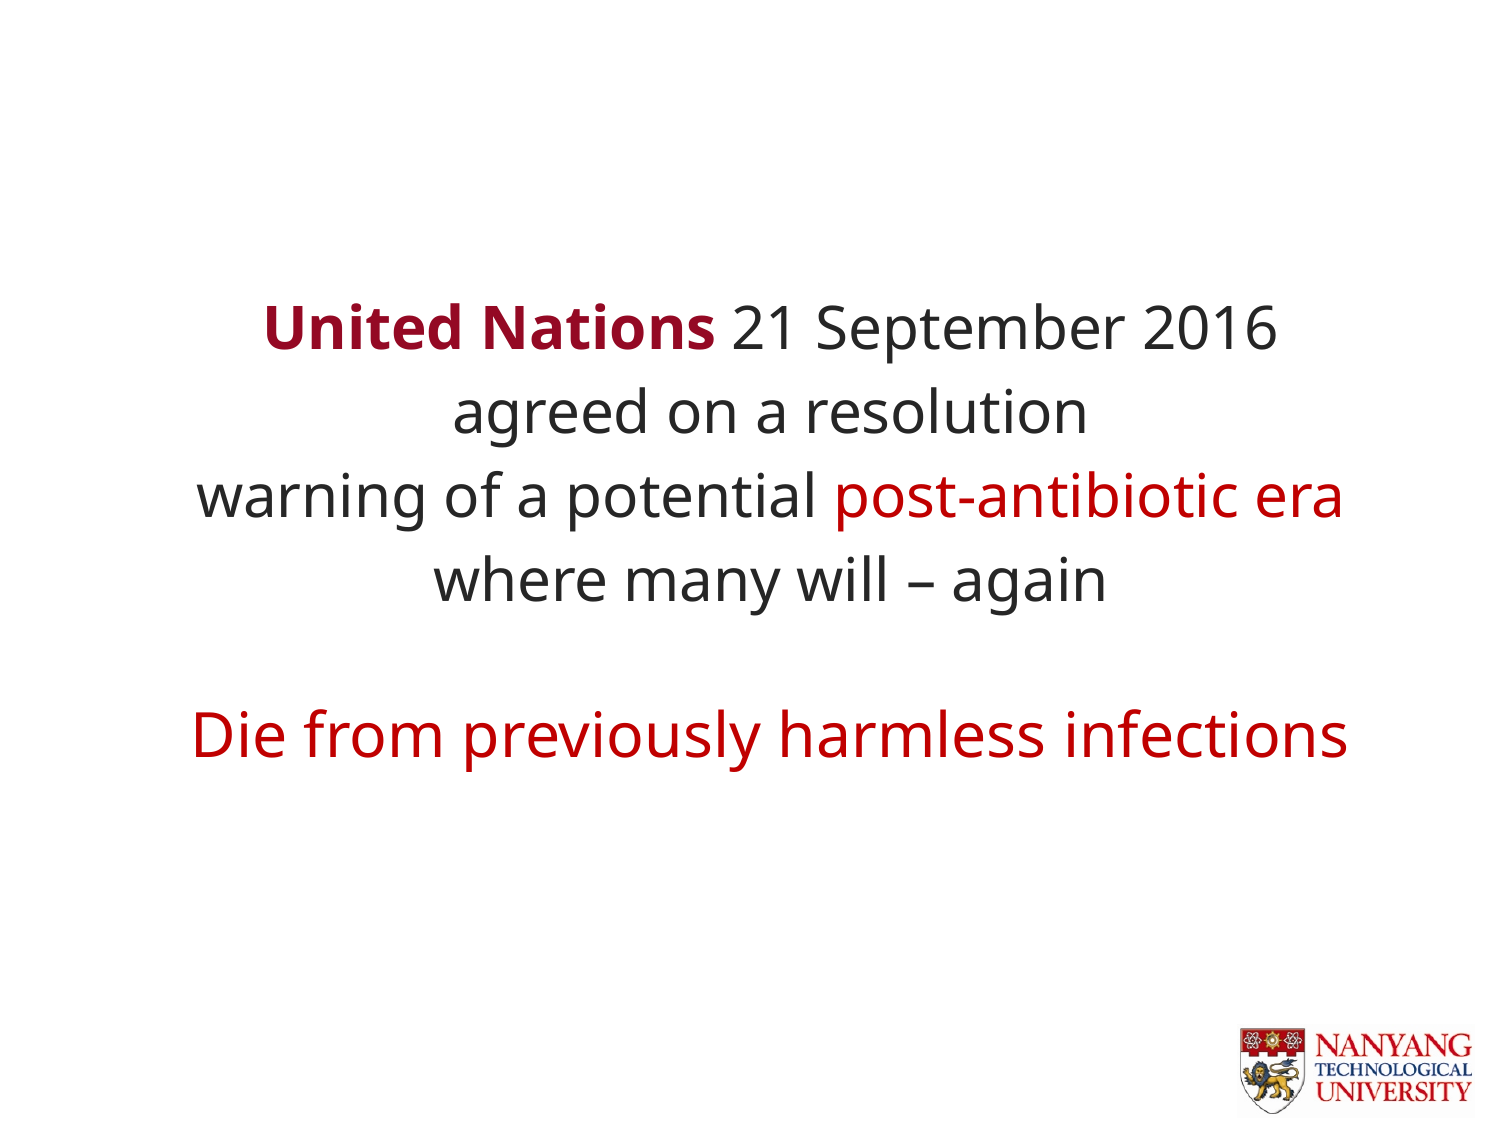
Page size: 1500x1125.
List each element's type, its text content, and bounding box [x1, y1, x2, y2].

list United Nations 21 September 2016 agreed on a resolution warning of a potential post-antibiotic era where many will – again Die from previously harmless infections [67, 281, 1475, 788]
picture [1237, 1024, 1475, 1118]
